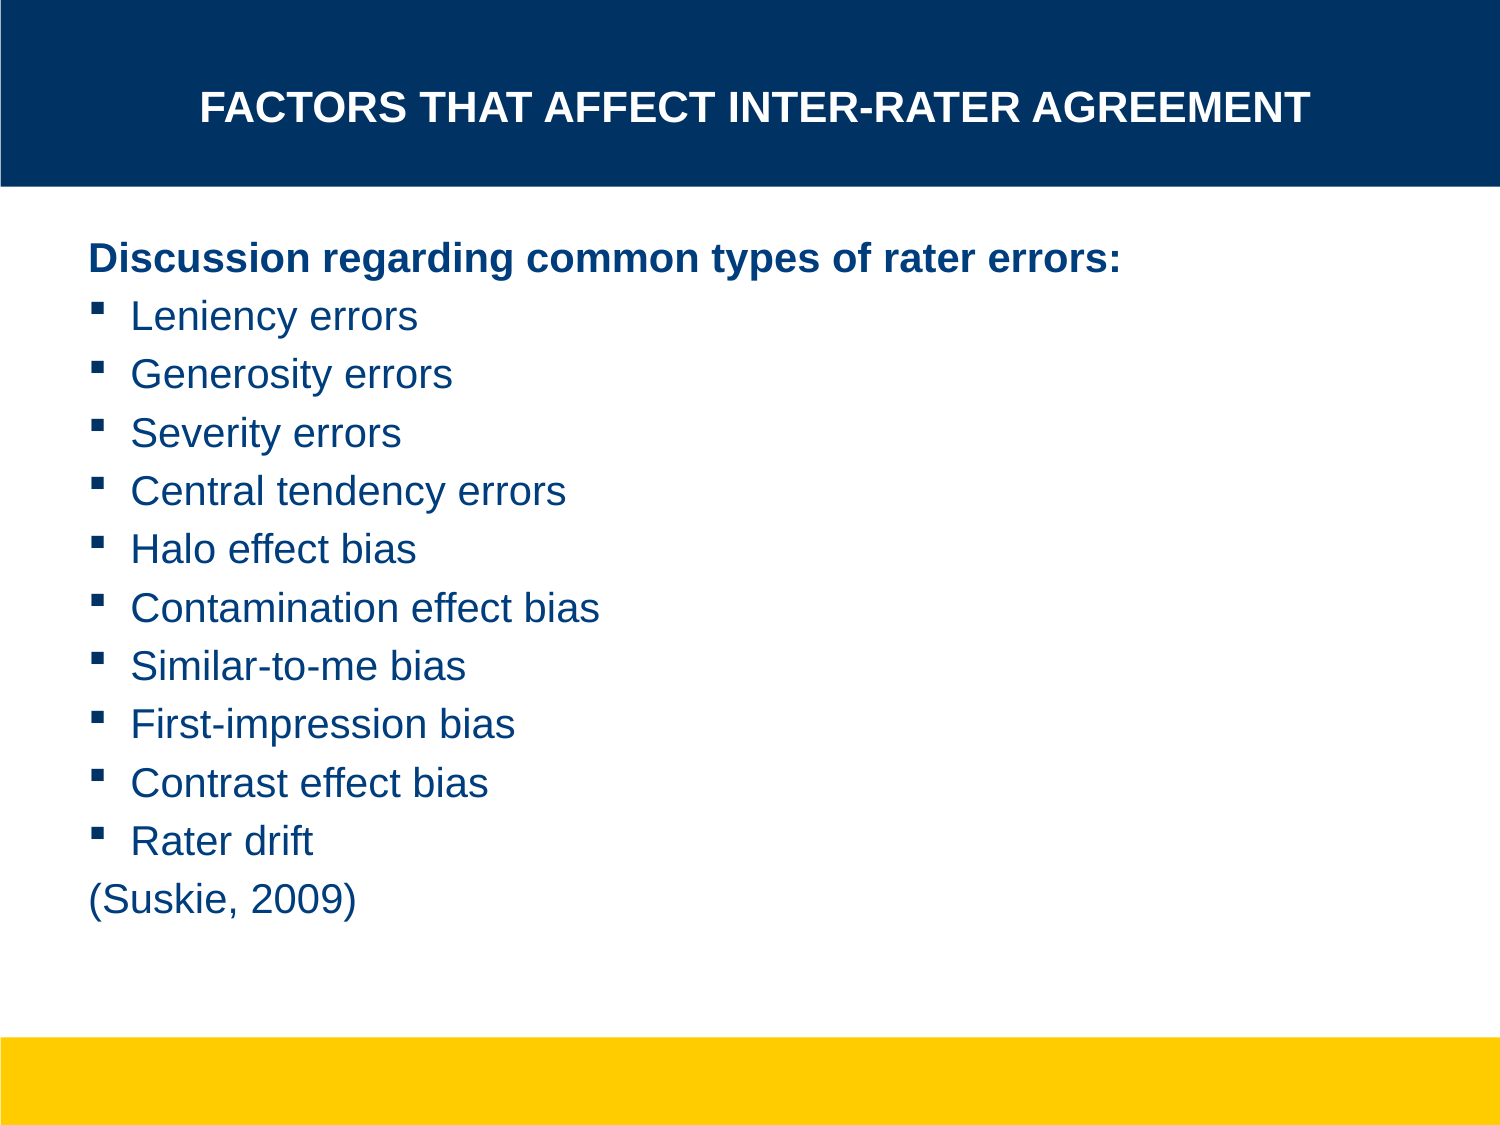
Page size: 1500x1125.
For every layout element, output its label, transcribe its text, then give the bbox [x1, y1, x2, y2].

list Discussion regarding common types of rater errors: Leniency errors Generosity errors Severity errors Central tendency errors Halo effect bias Contamination effect bias Similar-to-me bias First-impression bias Contrast effect bias Rater drift (Suskie, 2009) [72, 222, 1438, 1044]
title Factors that affect Inter-Rater Agreement [72, 23, 1438, 187]
